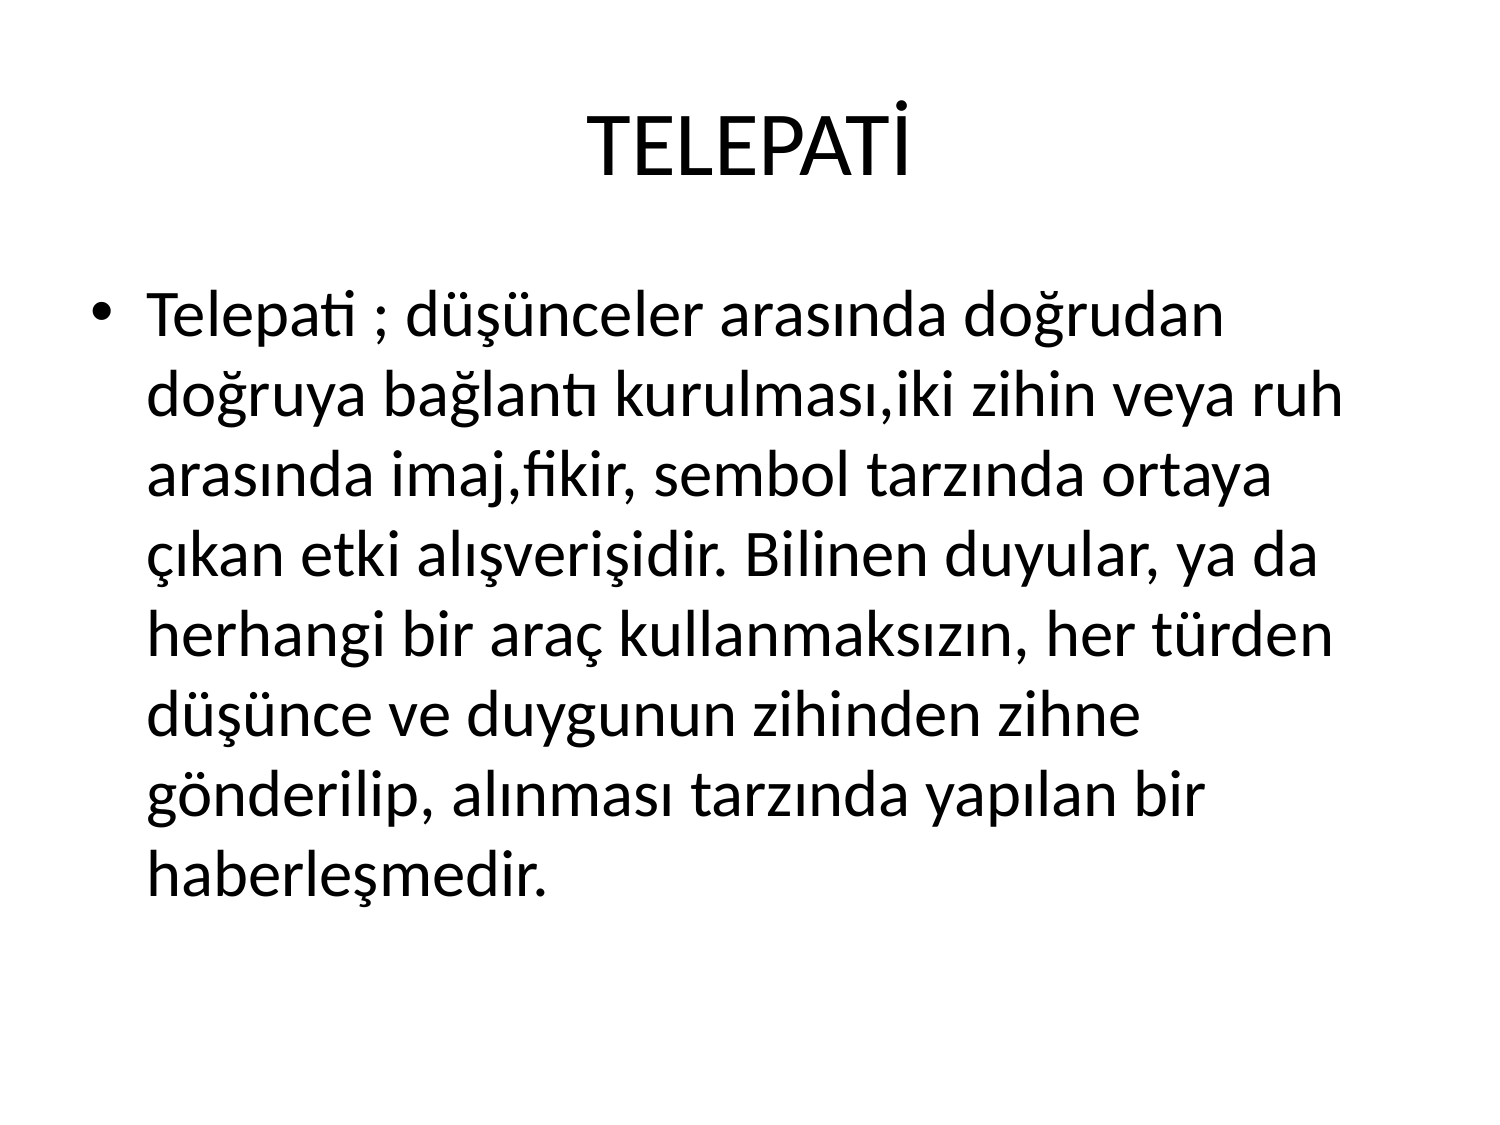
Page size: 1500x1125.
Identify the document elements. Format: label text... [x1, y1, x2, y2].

title TELEPATİ [75, 45, 1425, 233]
list Telepati ; düşünceler arasında doğrudan doğruya bağlantı kurulması,iki zihin veya ruh arasında imaj,fikir, sembol tarzında ortaya çıkan etki alışverişidir. Bilinen duyular, ya da herhangi bir araç kullanmaksızın, her türden düşünce ve duygunun zihinden zihne gönderilip, alınması tarzında yapılan bir haberleşmedir. [75, 262, 1425, 1005]
